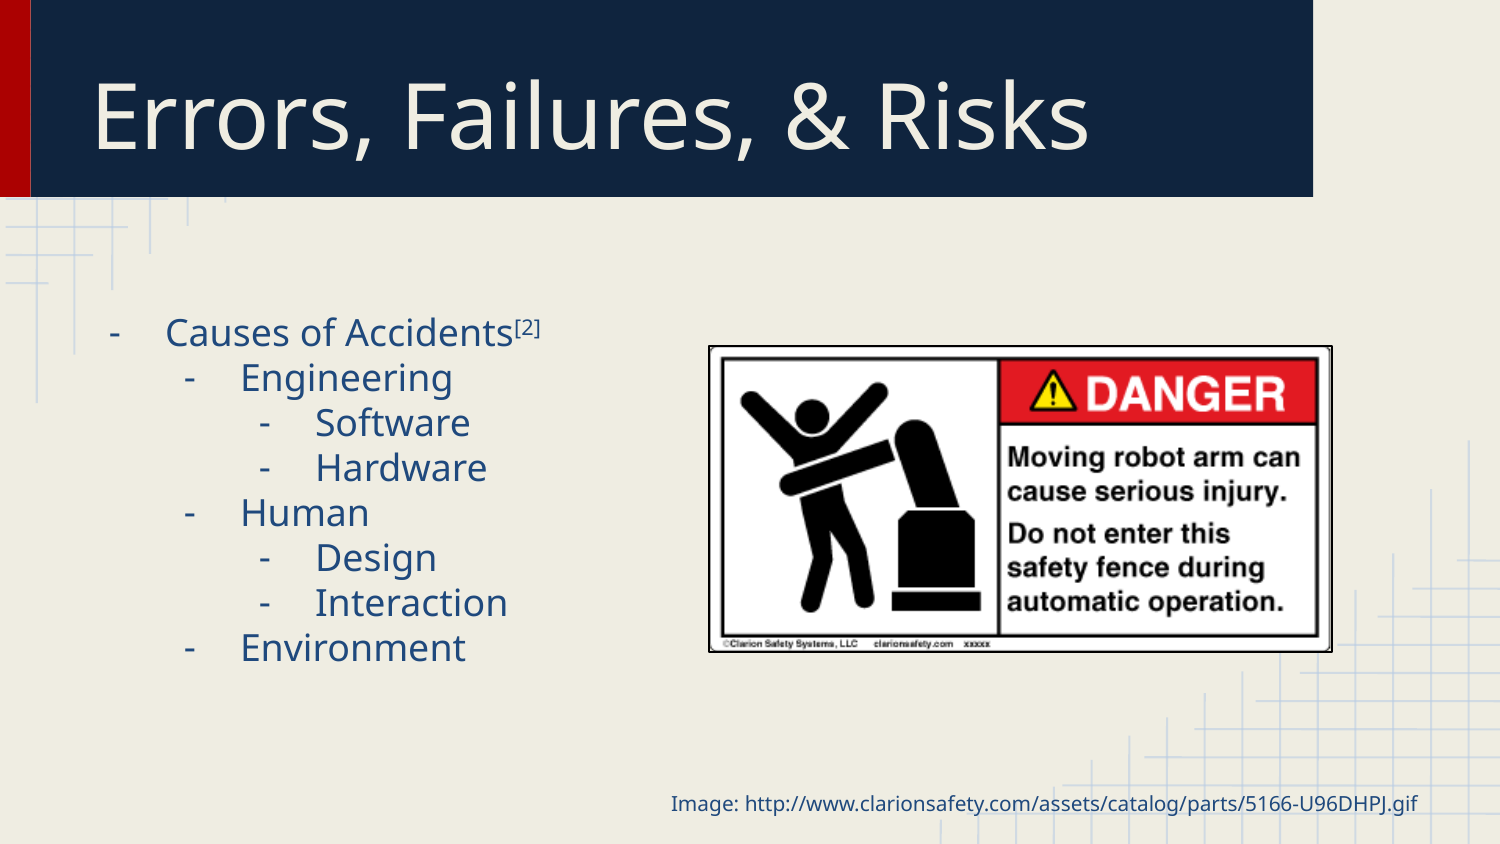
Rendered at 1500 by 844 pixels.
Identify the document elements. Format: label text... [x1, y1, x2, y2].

list Causes of Accidents[2] Engineering Software Hardware Human Design Interaction Environment [75, 293, 617, 705]
picture [709, 346, 1332, 652]
text_box Image: http://www.clarionsafety.com/assets/catalog/parts/5166-U96DHPJ.gif [656, 775, 1474, 819]
title Errors, Failures, & Risks [75, 16, 1276, 183]
